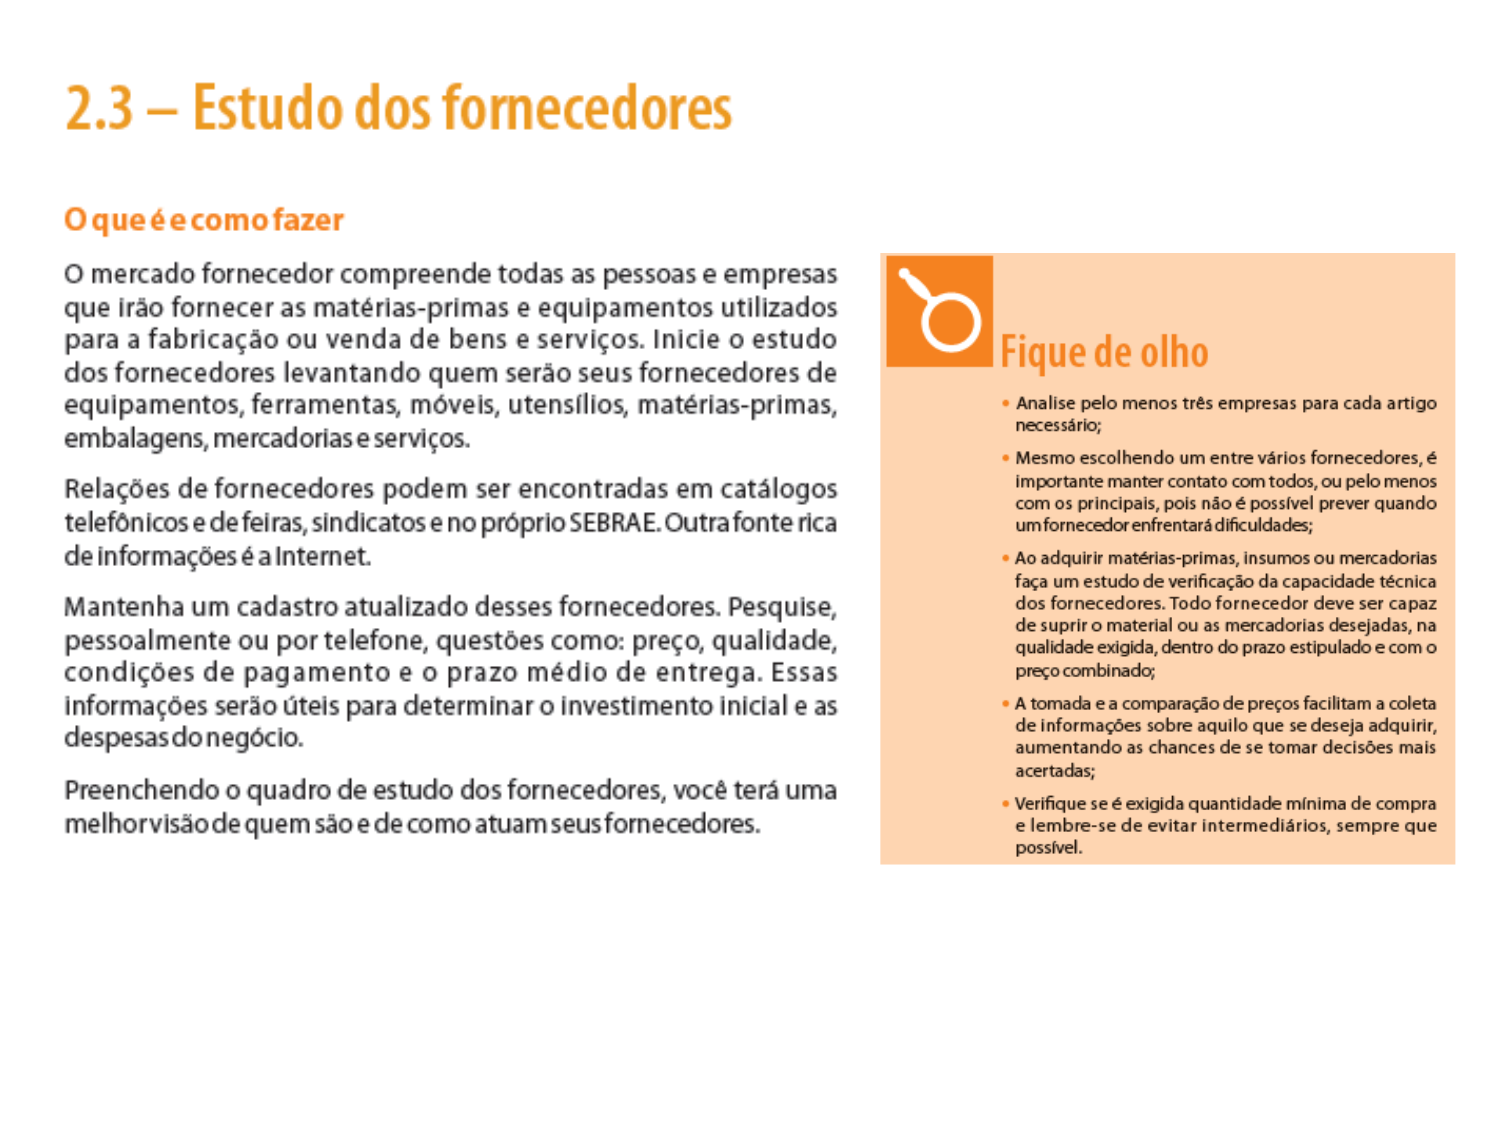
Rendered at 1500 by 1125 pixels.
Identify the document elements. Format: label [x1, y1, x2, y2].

picture [879, 252, 1465, 882]
picture [52, 54, 864, 882]
